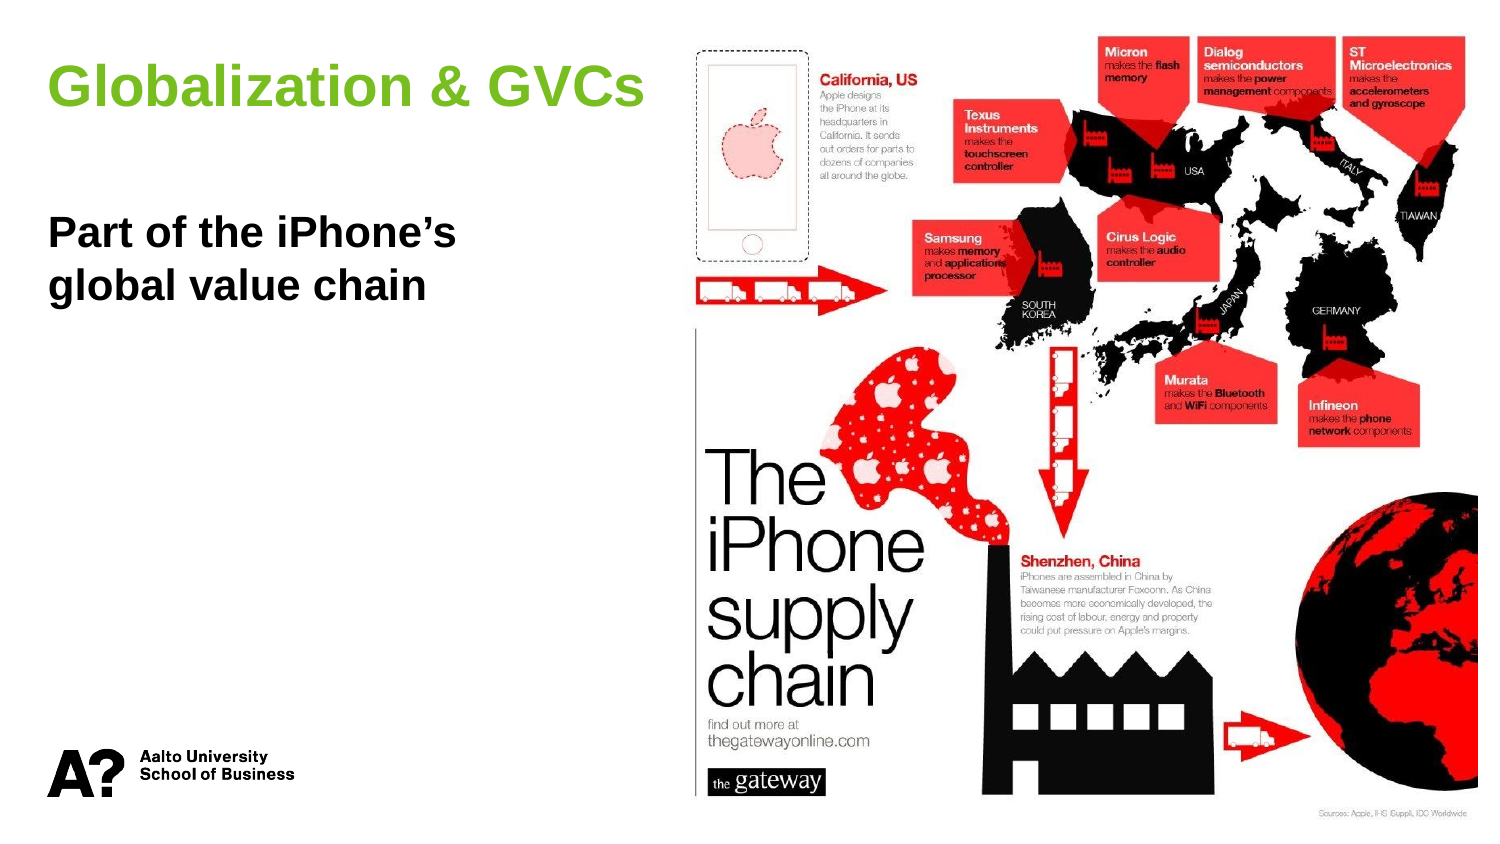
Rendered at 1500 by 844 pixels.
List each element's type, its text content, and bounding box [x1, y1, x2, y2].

list Part of the iPhone’s global value chain [47, 203, 583, 704]
list Globalization & GVCs [47, 48, 671, 204]
picture [0, 703, 341, 844]
picture [671, 19, 1478, 826]
